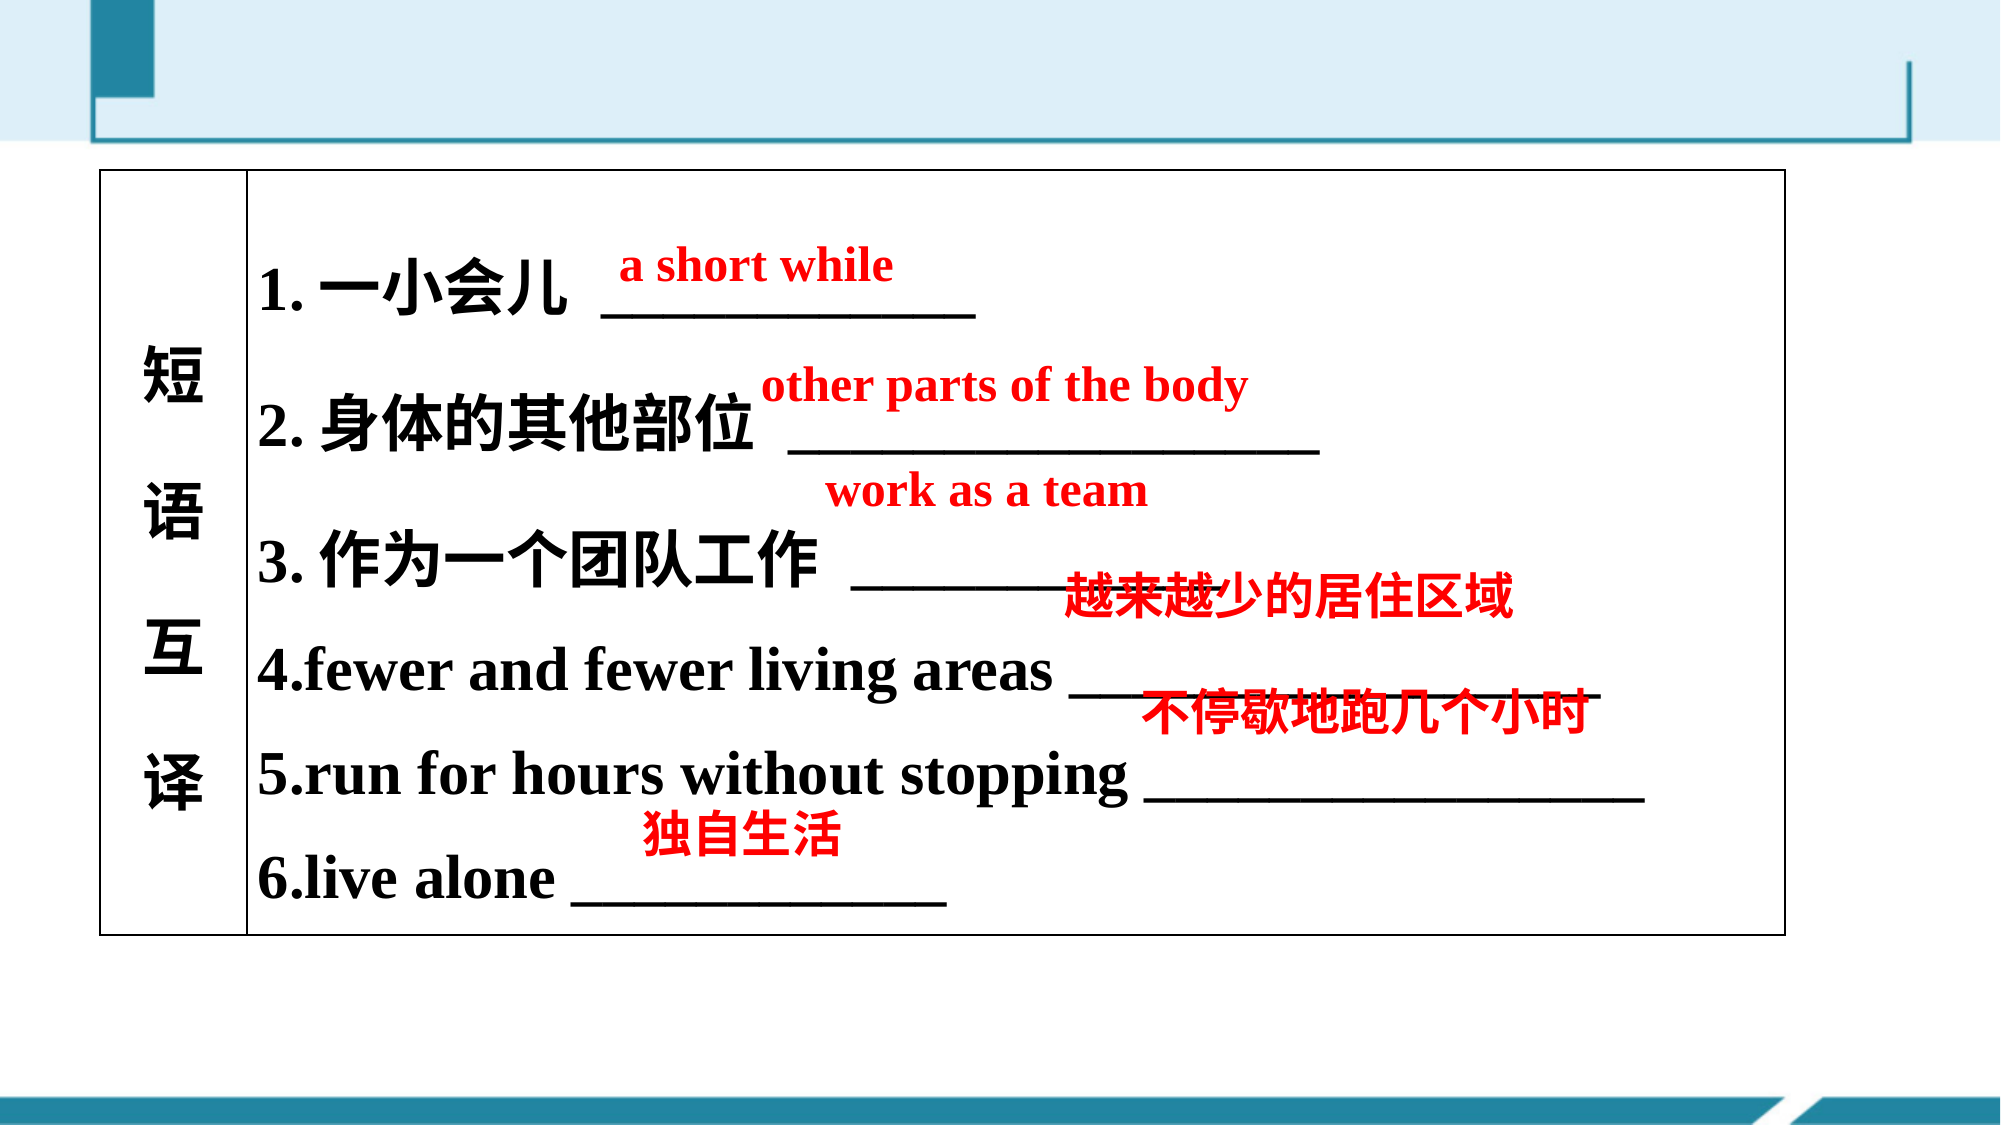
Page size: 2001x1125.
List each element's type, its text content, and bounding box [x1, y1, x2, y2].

table_header 短语互译 [101, 171, 246, 934]
picture [0, 0, 2001, 1125]
text_box 不停歇地跑几个小时 [1125, 672, 1656, 748]
text_box 独自生活 [627, 794, 858, 870]
table_header 1.一小会儿 ____________ 2.身体的其他部位 _________________ 3.作为一个团队工作 ____________ 4.fewer and fewer living areas _________________ 5.run for hours without stopping ________________ 6.live alone ____________ [248, 171, 1784, 934]
text_box other parts of the body [746, 344, 1265, 420]
text_box 越来越少的居住区域 [1050, 557, 1530, 633]
text_box work as a team [810, 449, 1226, 525]
text_box a short while [603, 224, 909, 300]
